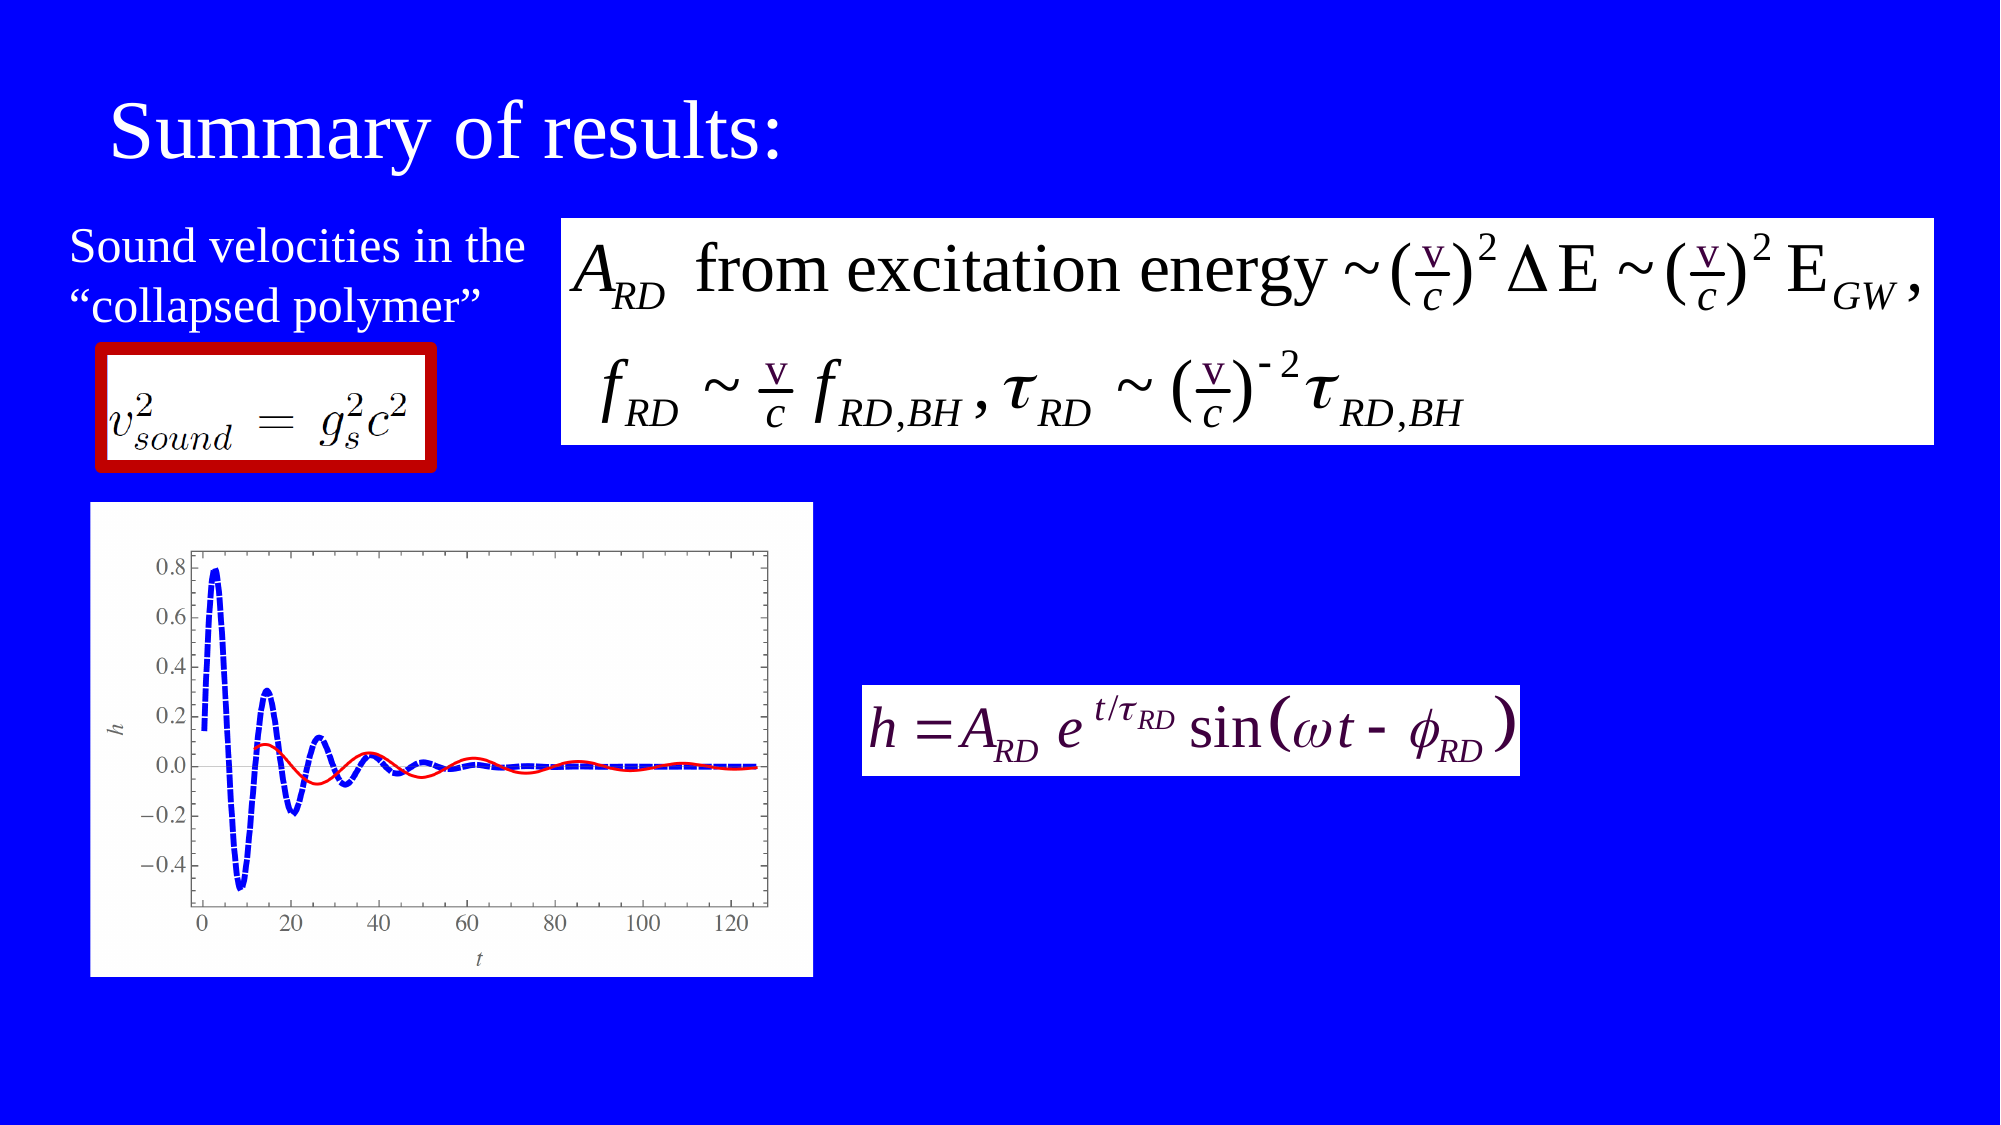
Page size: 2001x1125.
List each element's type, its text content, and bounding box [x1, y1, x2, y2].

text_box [560, 217, 1934, 445]
picture [107, 354, 425, 461]
picture [90, 502, 814, 977]
text_box Sound velocities in the “collapsed polymer” [54, 205, 547, 340]
text_box Summary of results: [94, 67, 801, 183]
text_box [861, 684, 1521, 777]
